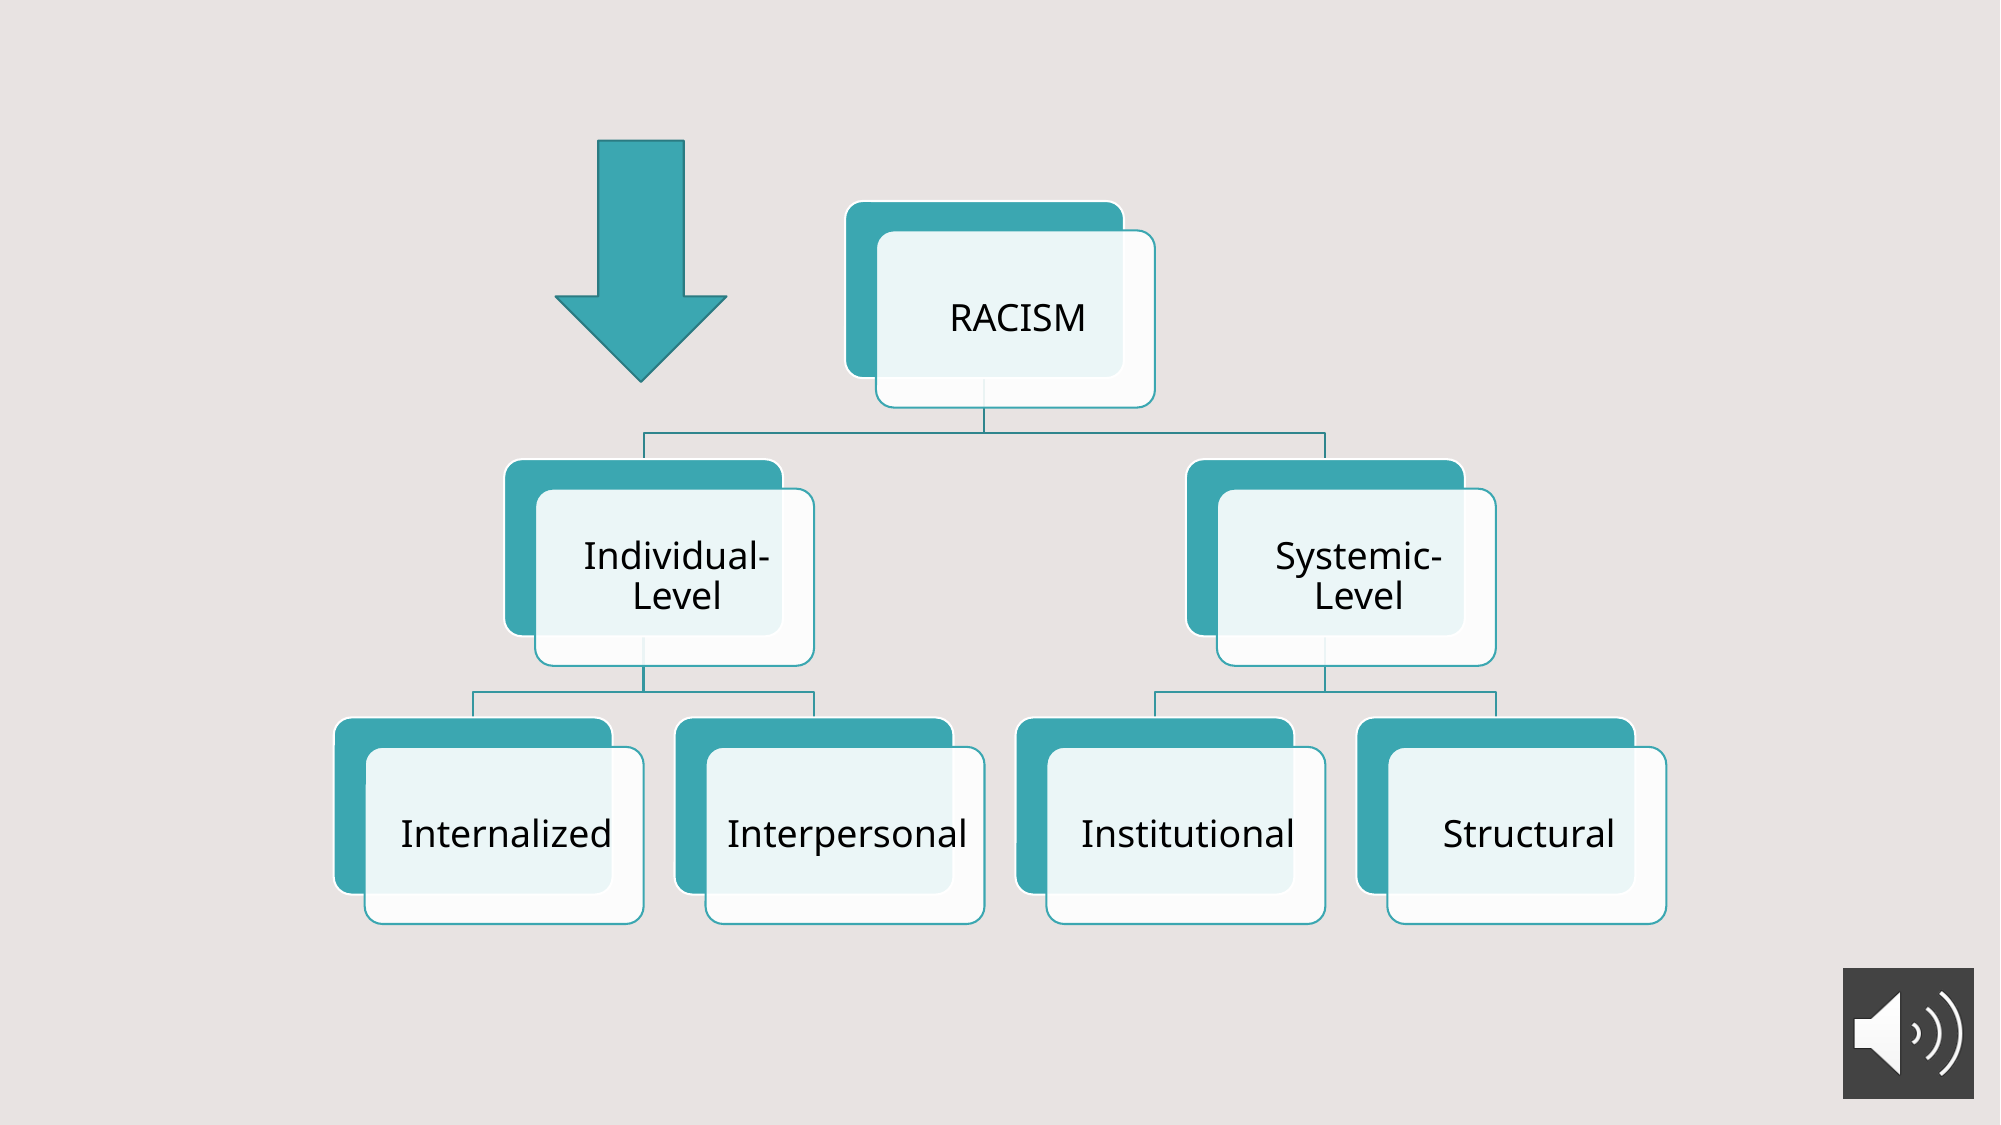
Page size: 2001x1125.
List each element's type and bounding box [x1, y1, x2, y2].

text_box [332, 117, 1667, 1008]
picture [1841, 966, 1976, 1101]
